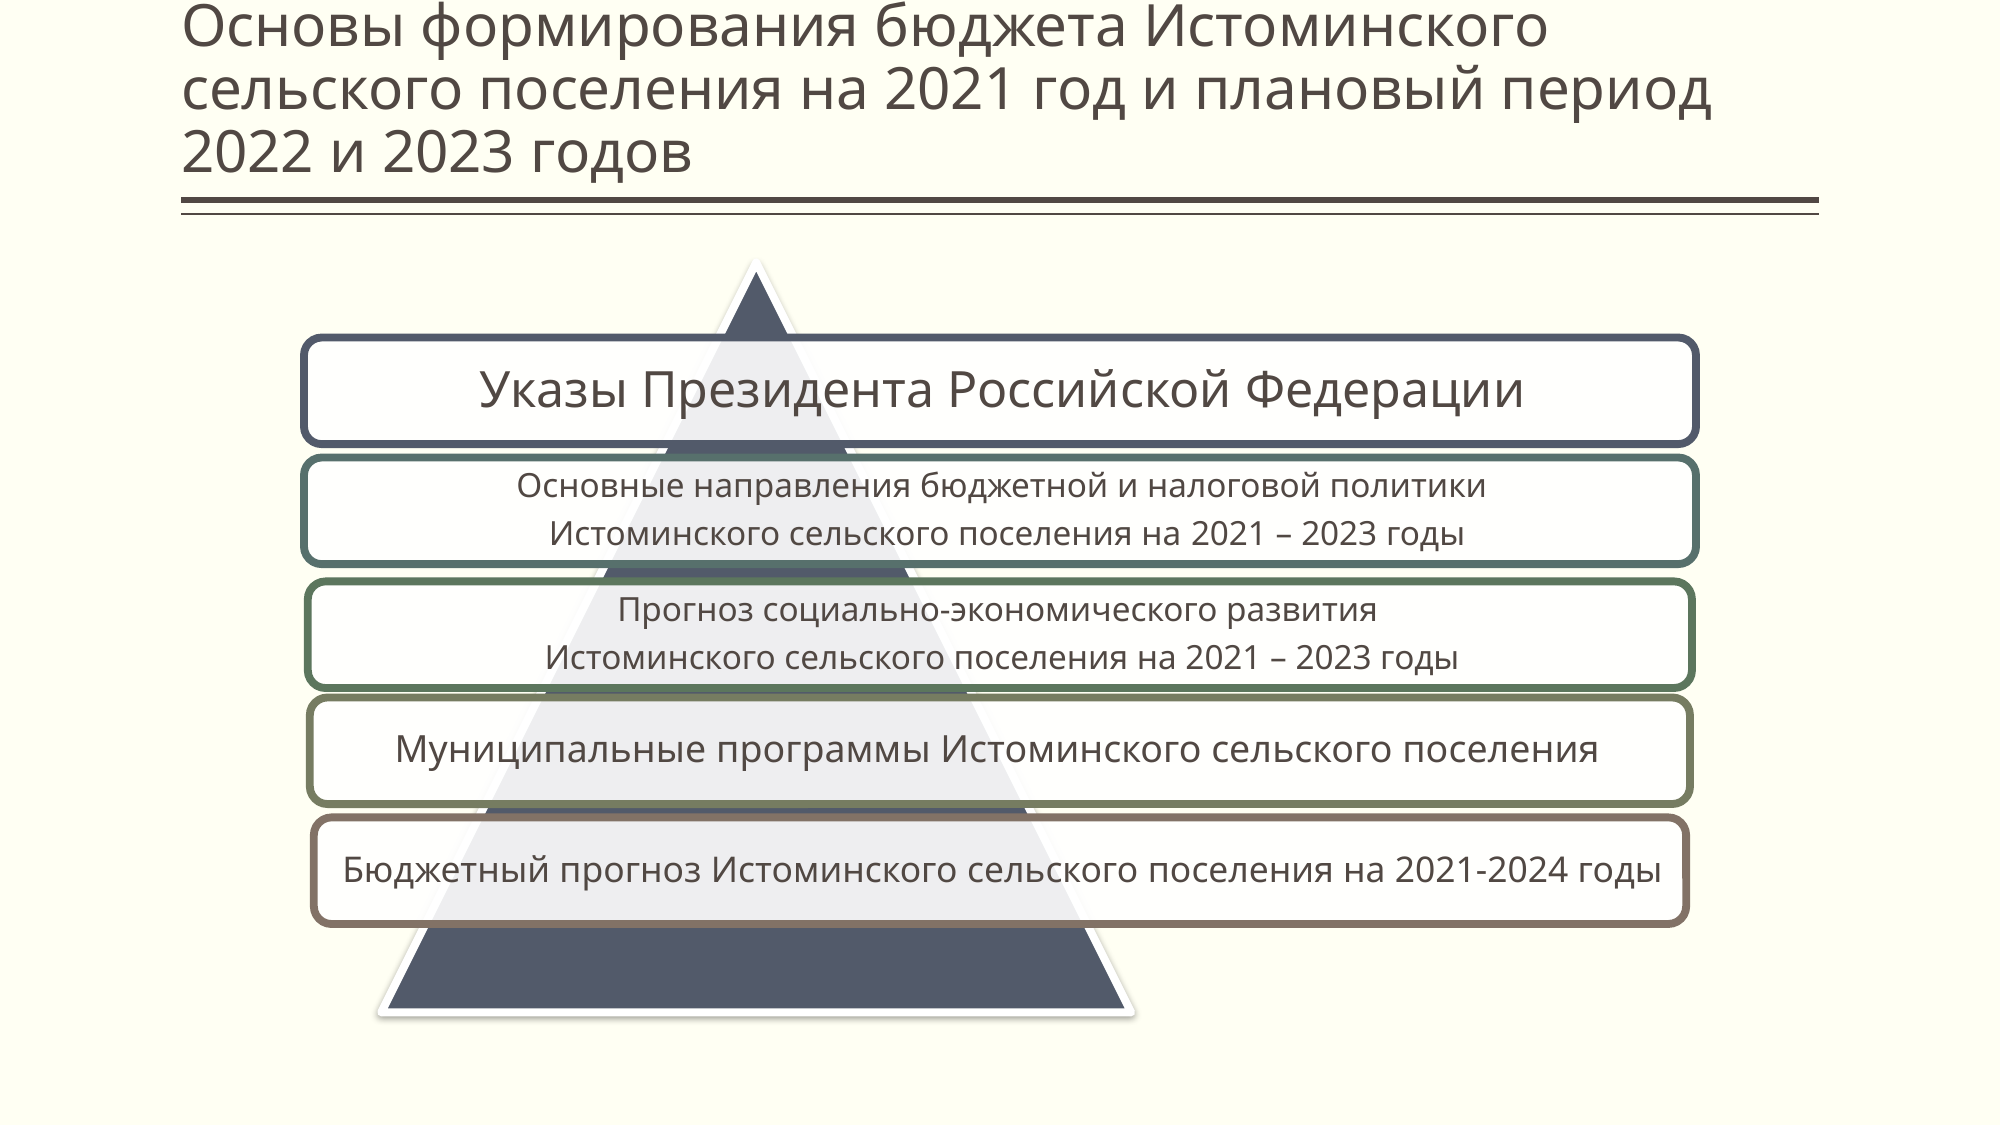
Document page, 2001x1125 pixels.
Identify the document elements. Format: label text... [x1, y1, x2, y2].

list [0, 262, 2000, 1013]
title Основы формирования бюджета Истоминского сельского поселения на 2021 год и плановый период 2022 и 2023 годов [181, 12, 1819, 193]
